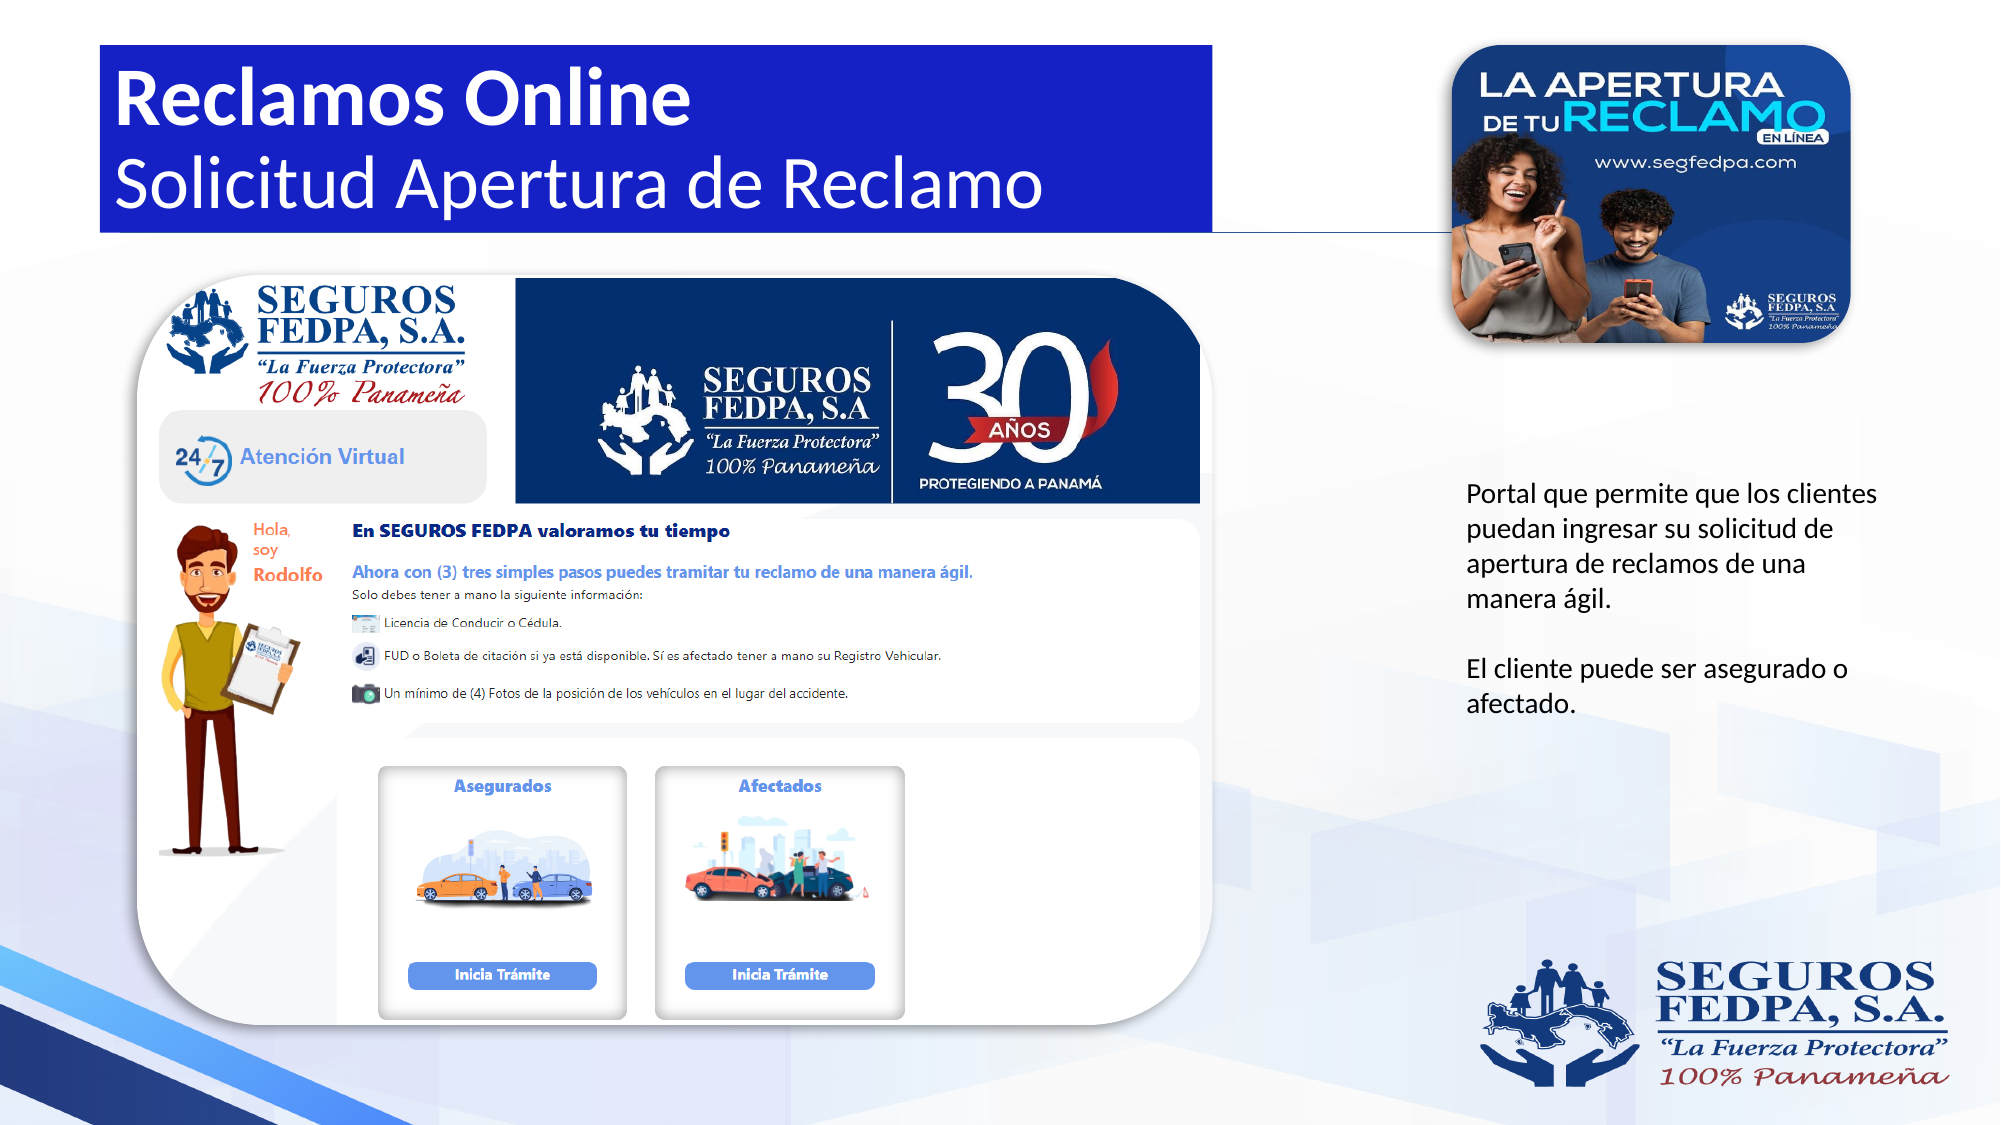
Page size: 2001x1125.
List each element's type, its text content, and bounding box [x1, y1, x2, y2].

text_box Portal que permite que los clientes puedan ingresar su solicitud de apertura de reclamos de una manera ágil. El cliente puede ser asegurado o afectado. [1451, 466, 1908, 797]
picture [0, 0, 2001, 1125]
title Reclamos Online Solicitud Apertura de Reclamo [99, 45, 1213, 233]
